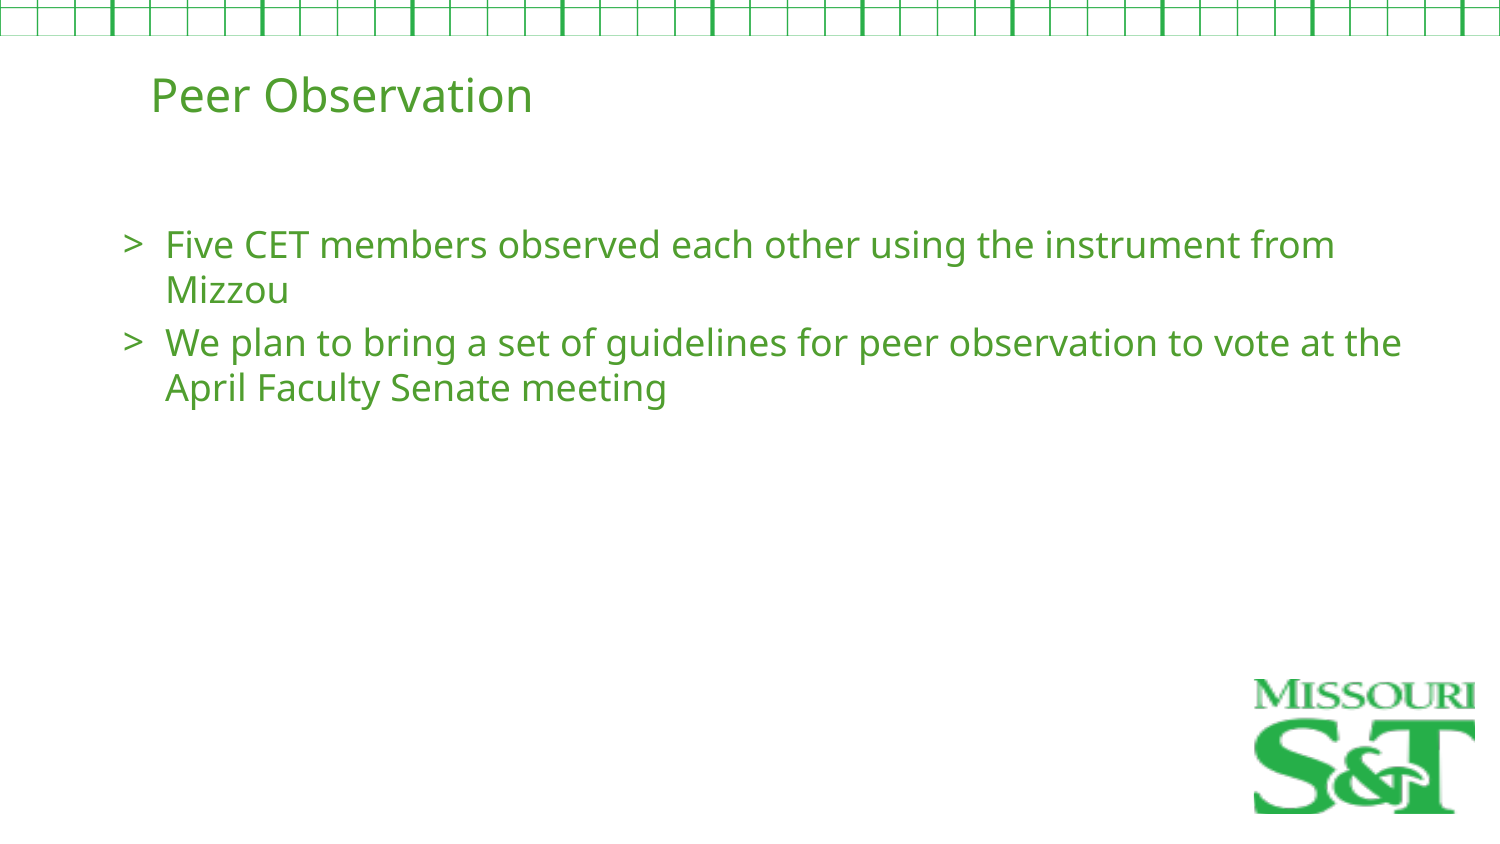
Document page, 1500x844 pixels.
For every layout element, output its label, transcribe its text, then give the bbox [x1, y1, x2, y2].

list Peer Observation [135, 64, 1478, 187]
list Five CET members observed each other using the instrument from Mizzou We plan to bring a set of guidelines for peer observation to vote at the April Faculty Senate meeting [108, 213, 1453, 669]
picture [0, 0, 1500, 36]
